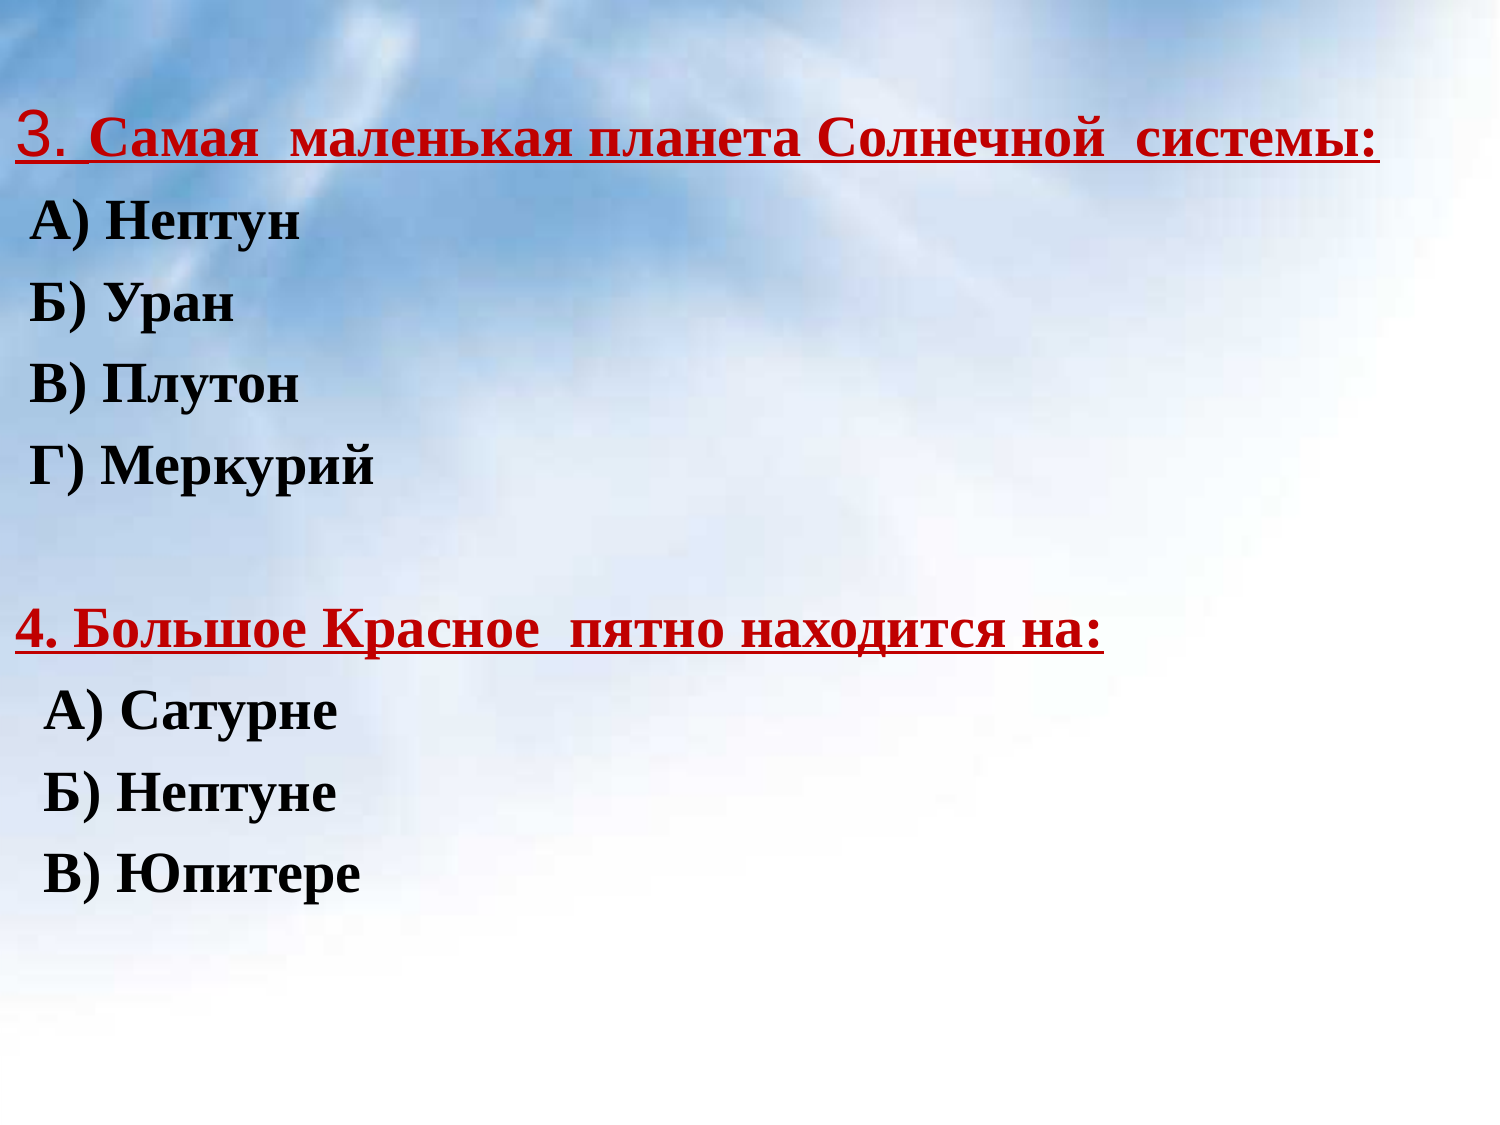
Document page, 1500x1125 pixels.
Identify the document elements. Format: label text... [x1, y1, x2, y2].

picture [0, 0, 1500, 1125]
list 3. Самая маленькая планета Солнечной системы: А) Нептун Б) Уран В) Плутон Г) Меркурий 4. Большое Красное пятно находится на: А) Сатурне Б) Нептуне В) Юпитере [0, 81, 1466, 1006]
